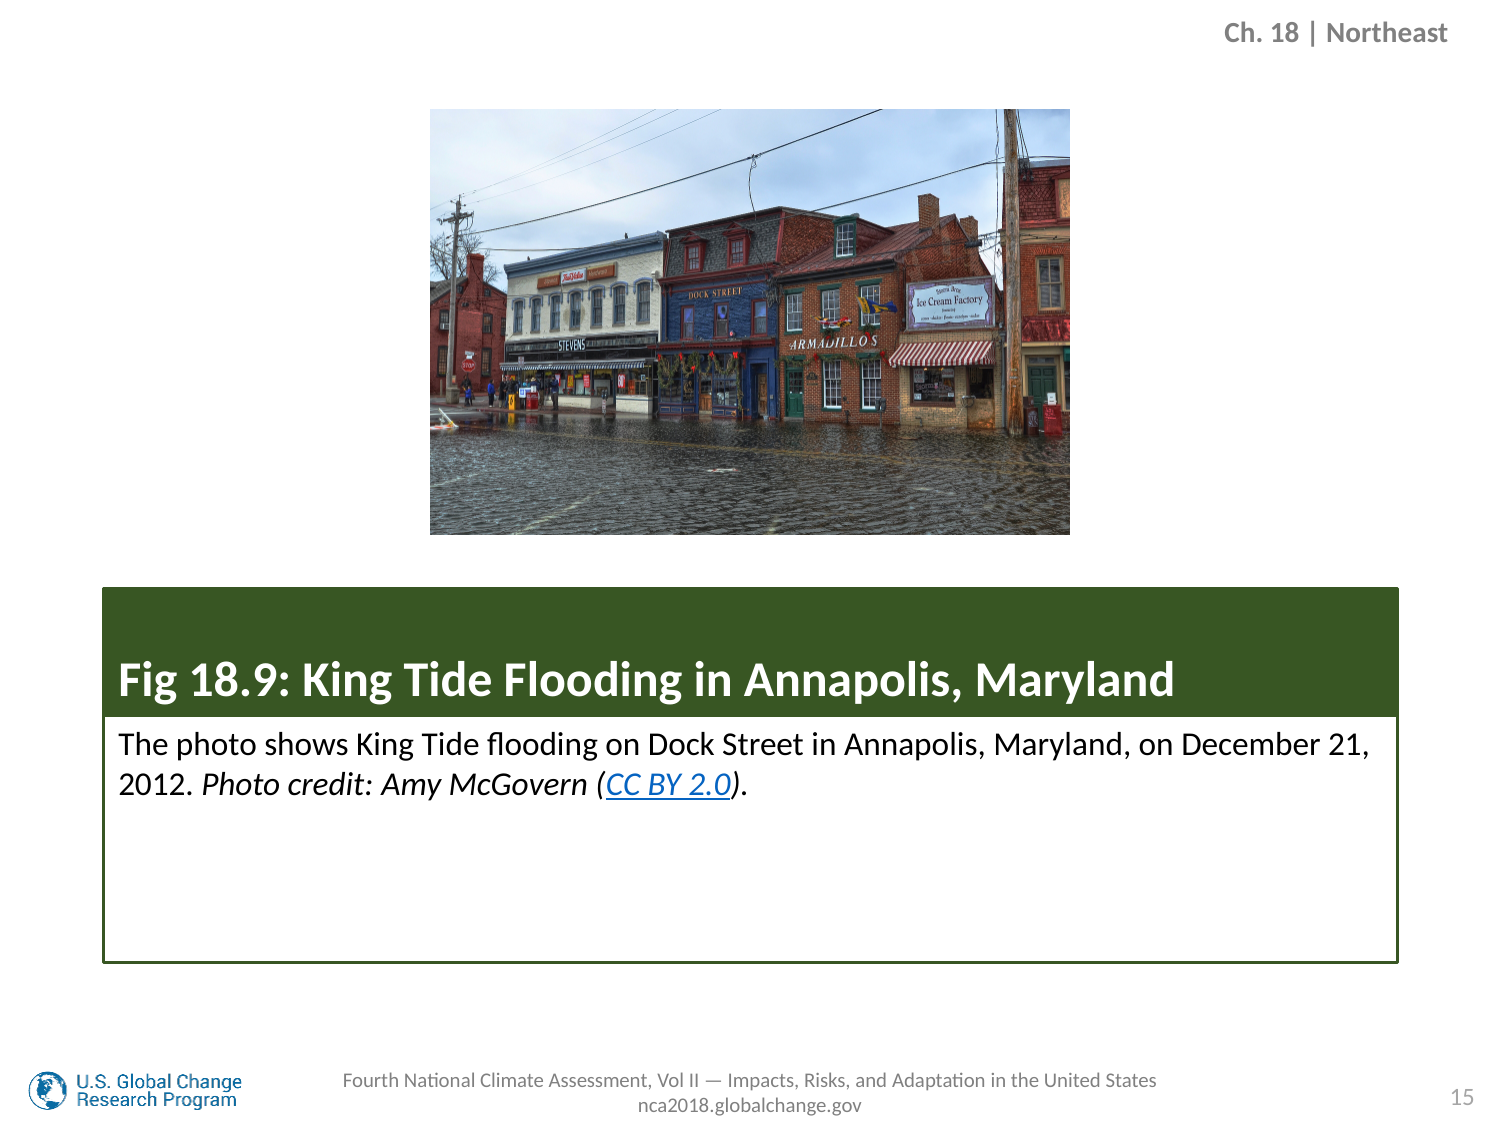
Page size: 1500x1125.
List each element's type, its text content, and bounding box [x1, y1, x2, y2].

picture [21, 1065, 245, 1116]
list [430, 109, 1070, 535]
title Fig 18.9: King Tide Flooding in Annapolis, Maryland [102, 587, 1399, 713]
list The photo shows King Tide flooding on Dock Street in Annapolis, Maryland, on December 21, 2012. Photo credit: Amy McGovern (CC BY 2.0). [102, 713, 1399, 964]
list Ch. 18 | Northeast [34, 10, 1464, 57]
